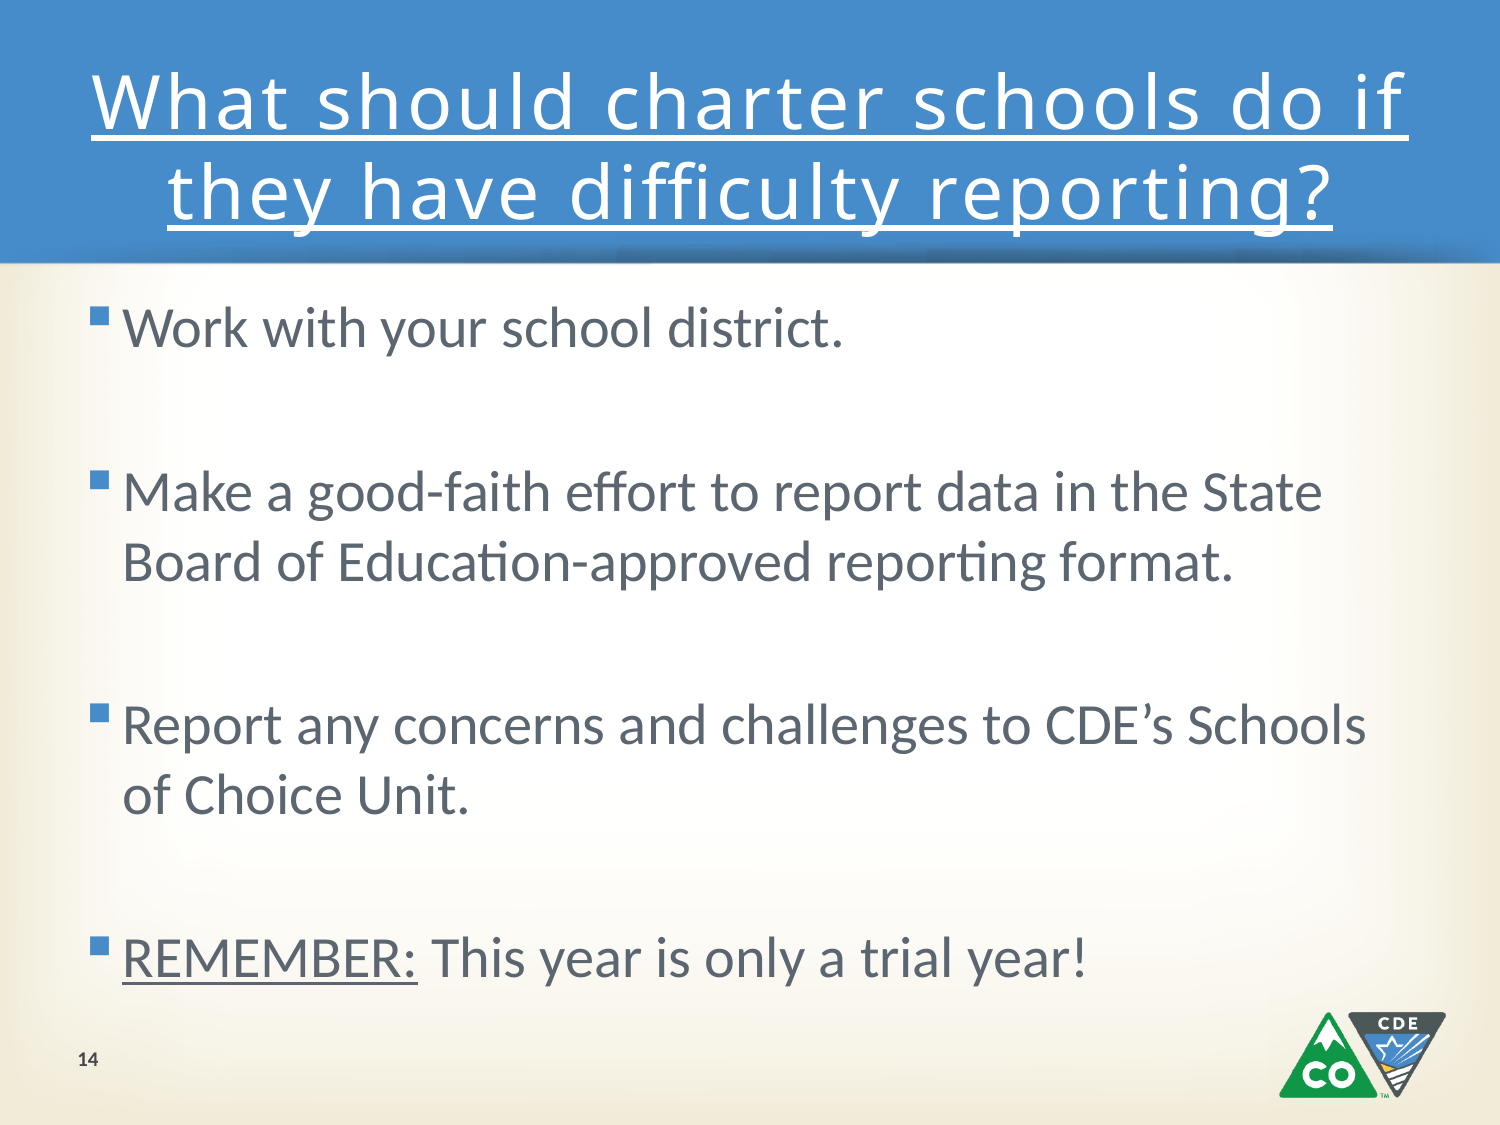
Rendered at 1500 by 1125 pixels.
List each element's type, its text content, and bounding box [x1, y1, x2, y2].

footer 14 [62, 1027, 538, 1088]
picture [0, 0, 1500, 1125]
title What should charter schools do if they have difficulty reporting? [62, 58, 1438, 232]
list Work with your school district. Make a good-faith effort to report data in the State Board of Education-approved reporting format. Report any concerns and challenges to CDE’s Schools of Choice Unit. REMEMBER: This year is only a trial year! [62, 281, 1442, 1005]
